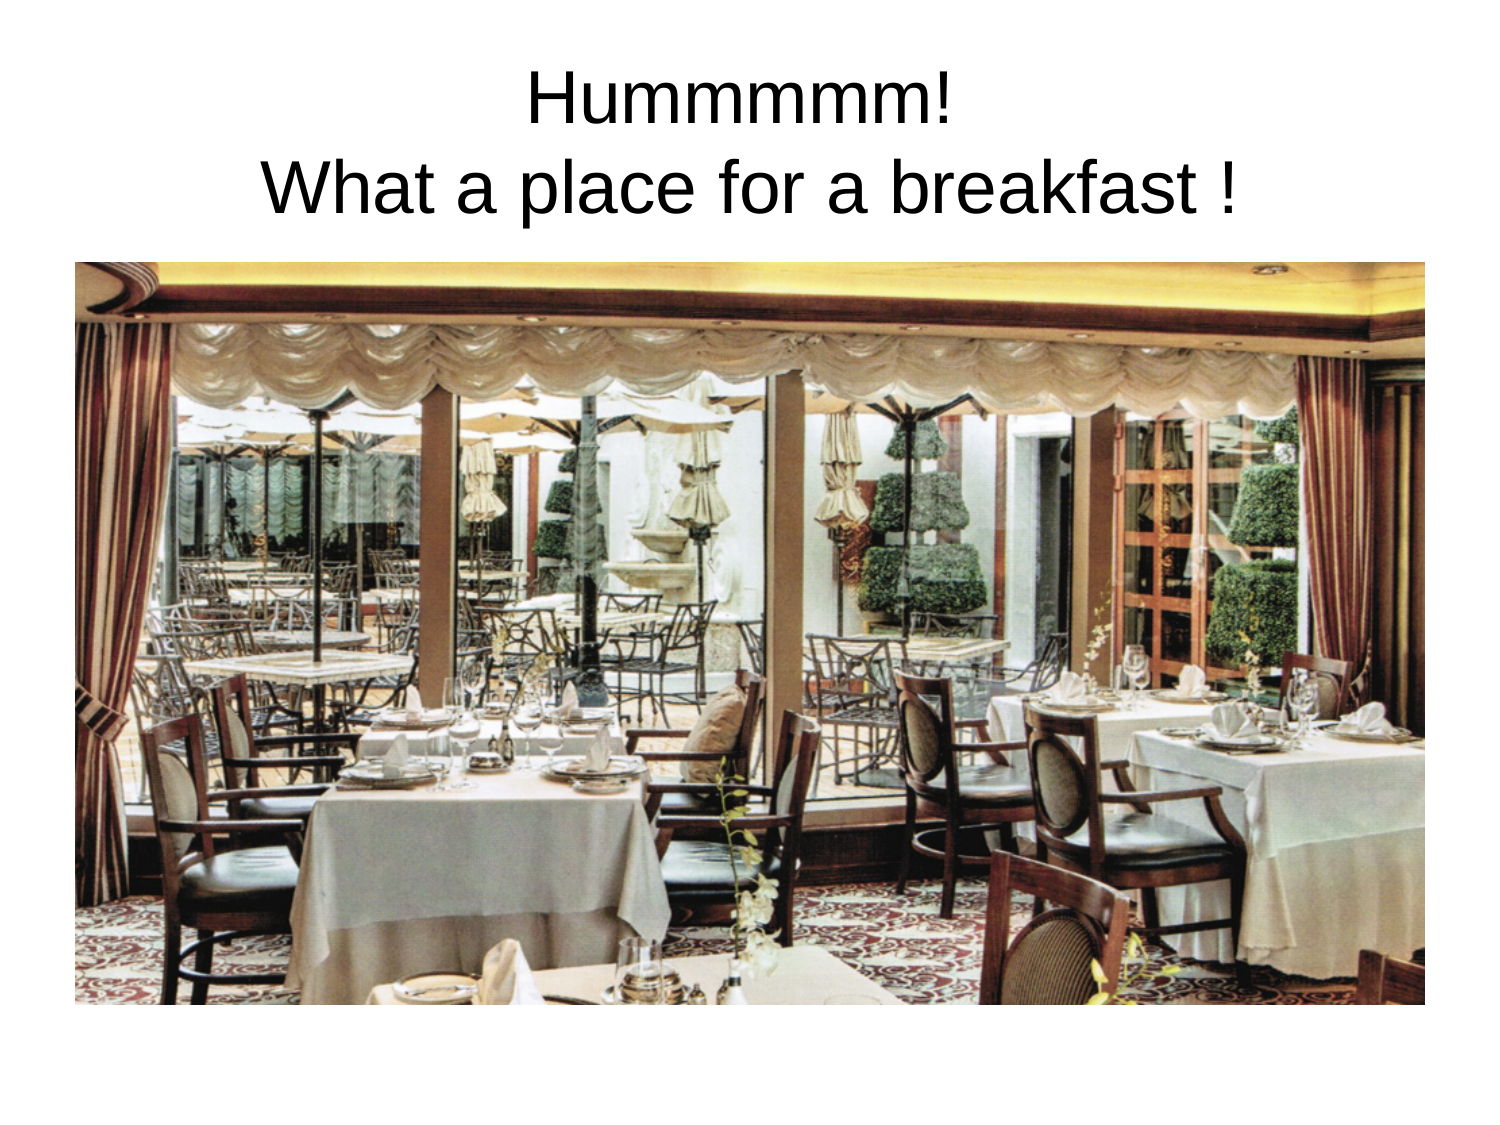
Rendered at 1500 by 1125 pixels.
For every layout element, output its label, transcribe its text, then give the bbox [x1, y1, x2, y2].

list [74, 262, 1426, 1006]
title Hummmmm! What a place for a breakfast ! [75, 45, 1425, 233]
